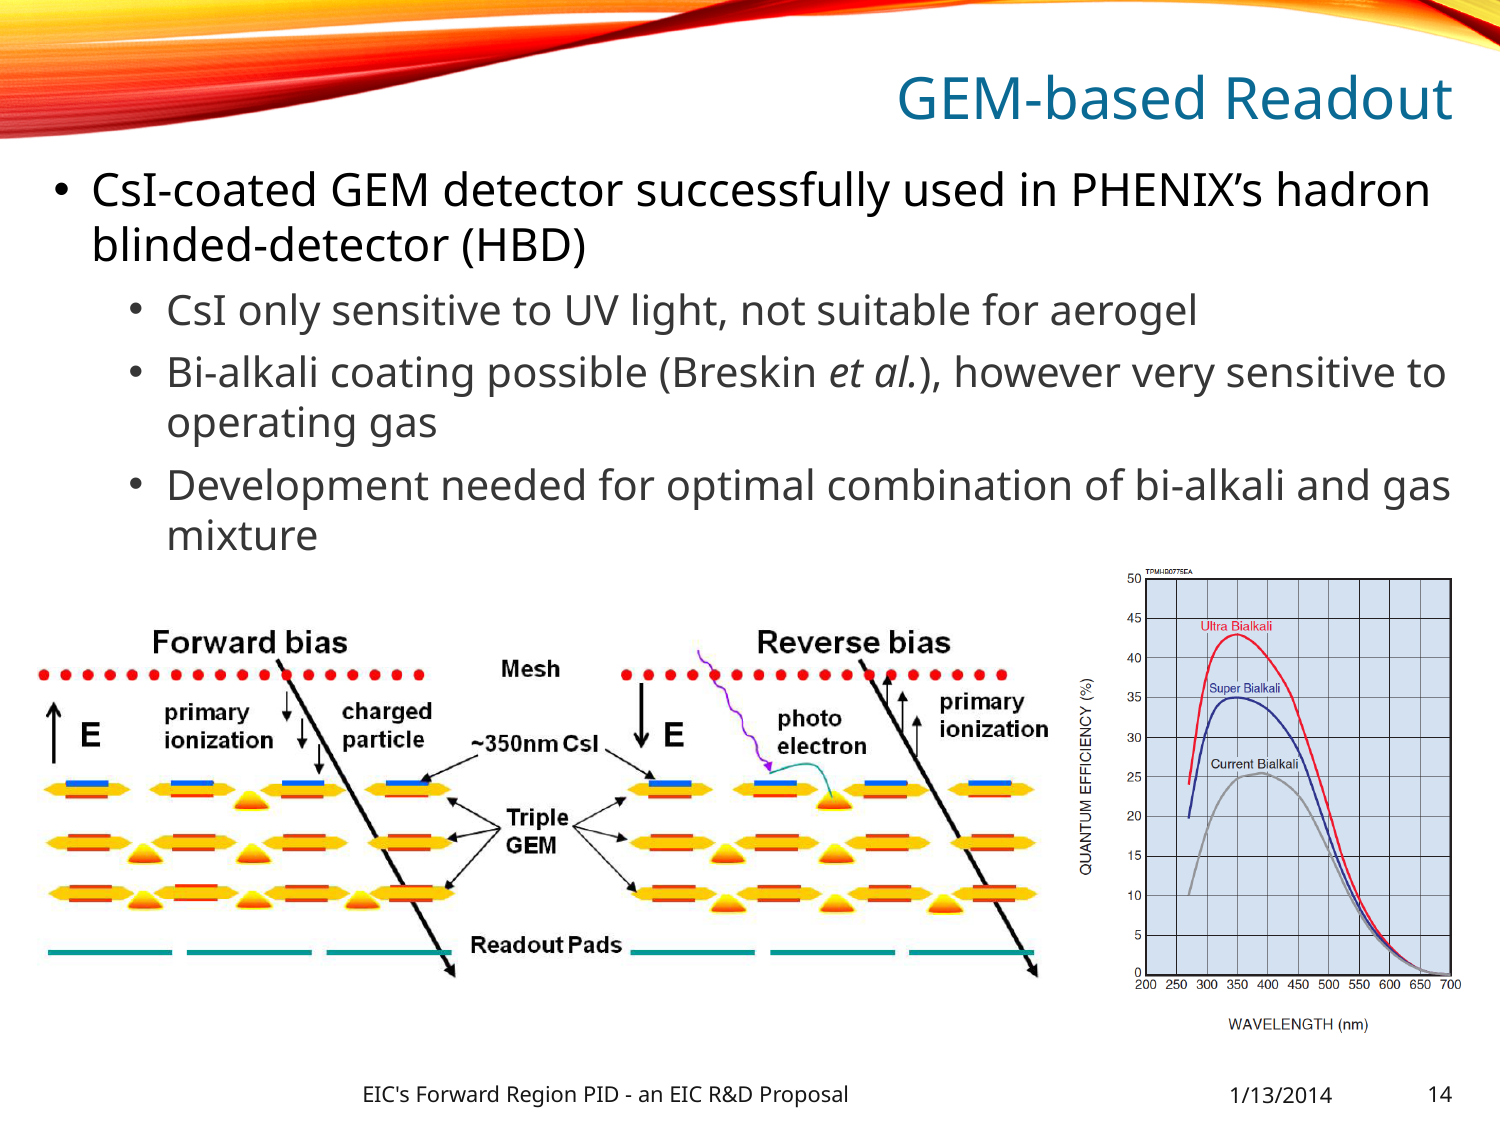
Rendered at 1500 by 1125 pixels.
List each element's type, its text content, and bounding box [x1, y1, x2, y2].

footer EIC's Forward Region PID - an EIC R&D Proposal [37, 1065, 1175, 1125]
picture [14, 599, 1070, 1027]
title GEM-based Readout [307, 14, 1469, 140]
slide_number 14 [1387, 1065, 1468, 1125]
picture [0, 0, 1500, 140]
list CsI-coated GEM detector successfully used in PHENIX’s hadron blinded-detector (HBD) CsI only sensitive to UV light, not suitable for aerogel Bi-alkali coating possible (Breskin et al.), however very sensitive to operating gas Development needed for optimal combination of bi-alkali and gas mixture [38, 153, 1469, 1050]
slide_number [1187, 1065, 1375, 1125]
picture [1073, 562, 1466, 1040]
